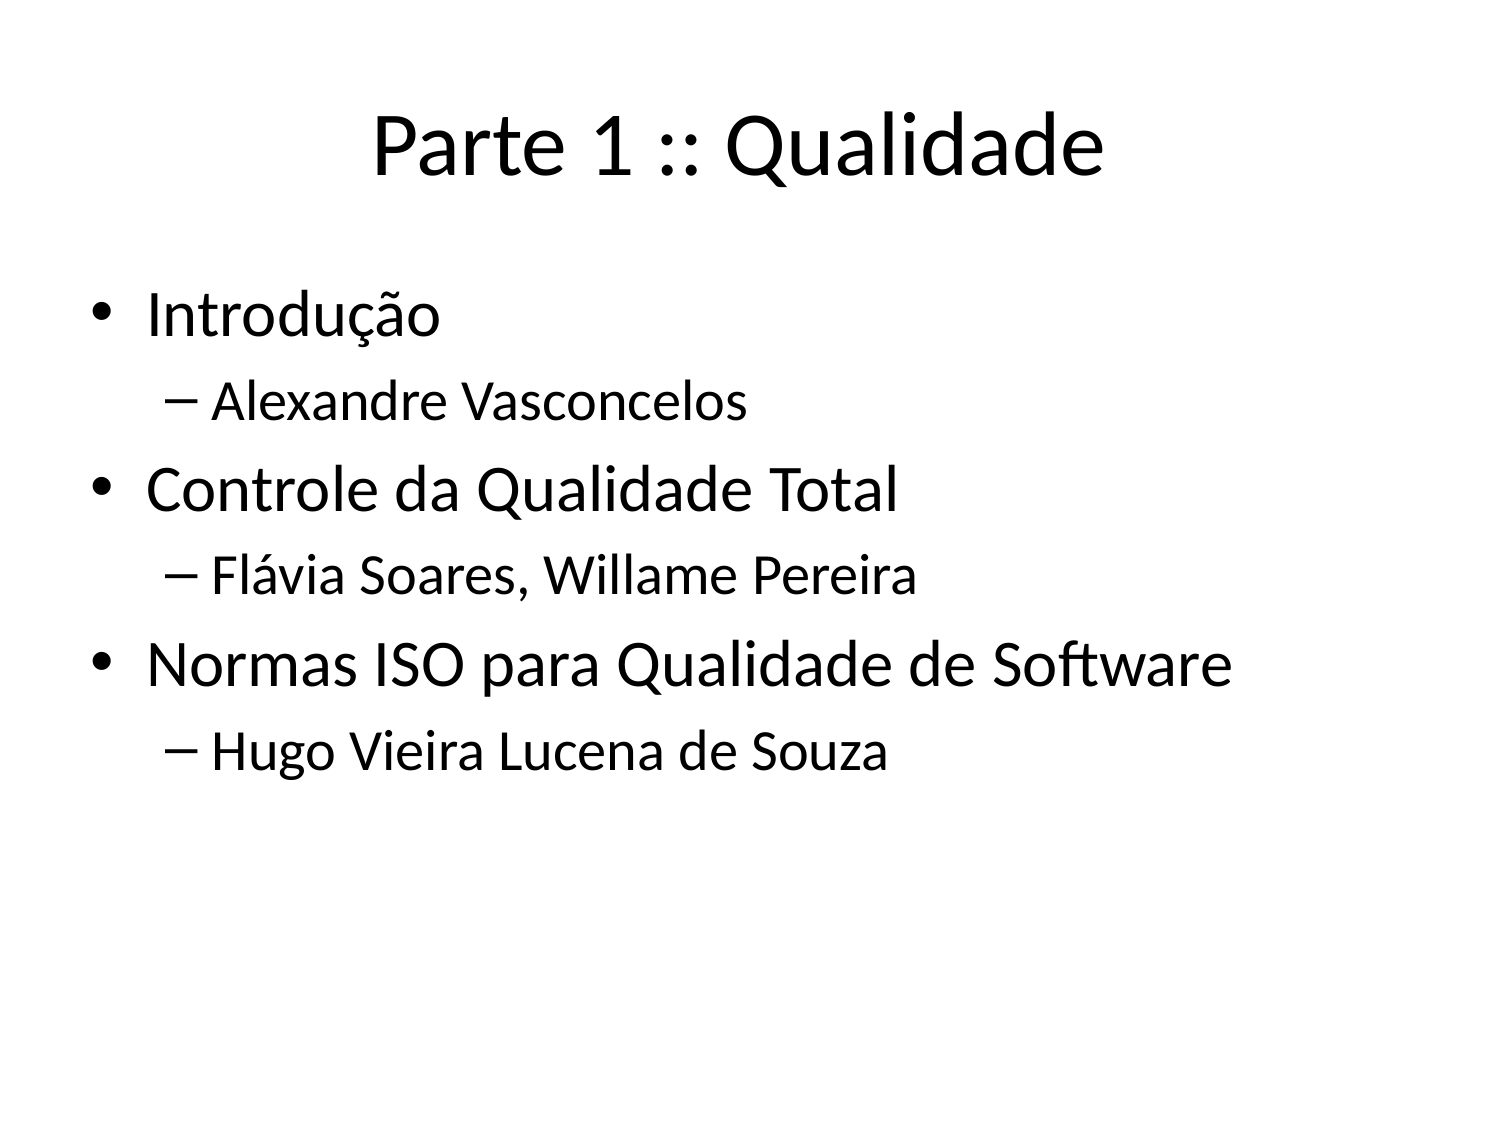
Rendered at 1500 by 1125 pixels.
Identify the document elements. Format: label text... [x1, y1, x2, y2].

title Parte 1 :: Qualidade [75, 45, 1425, 233]
list Introdução Alexandre Vasconcelos Controle da Qualidade Total Flávia Soares, Willame Pereira Normas ISO para Qualidade de Software Hugo Vieira Lucena de Souza [75, 262, 1425, 1005]
